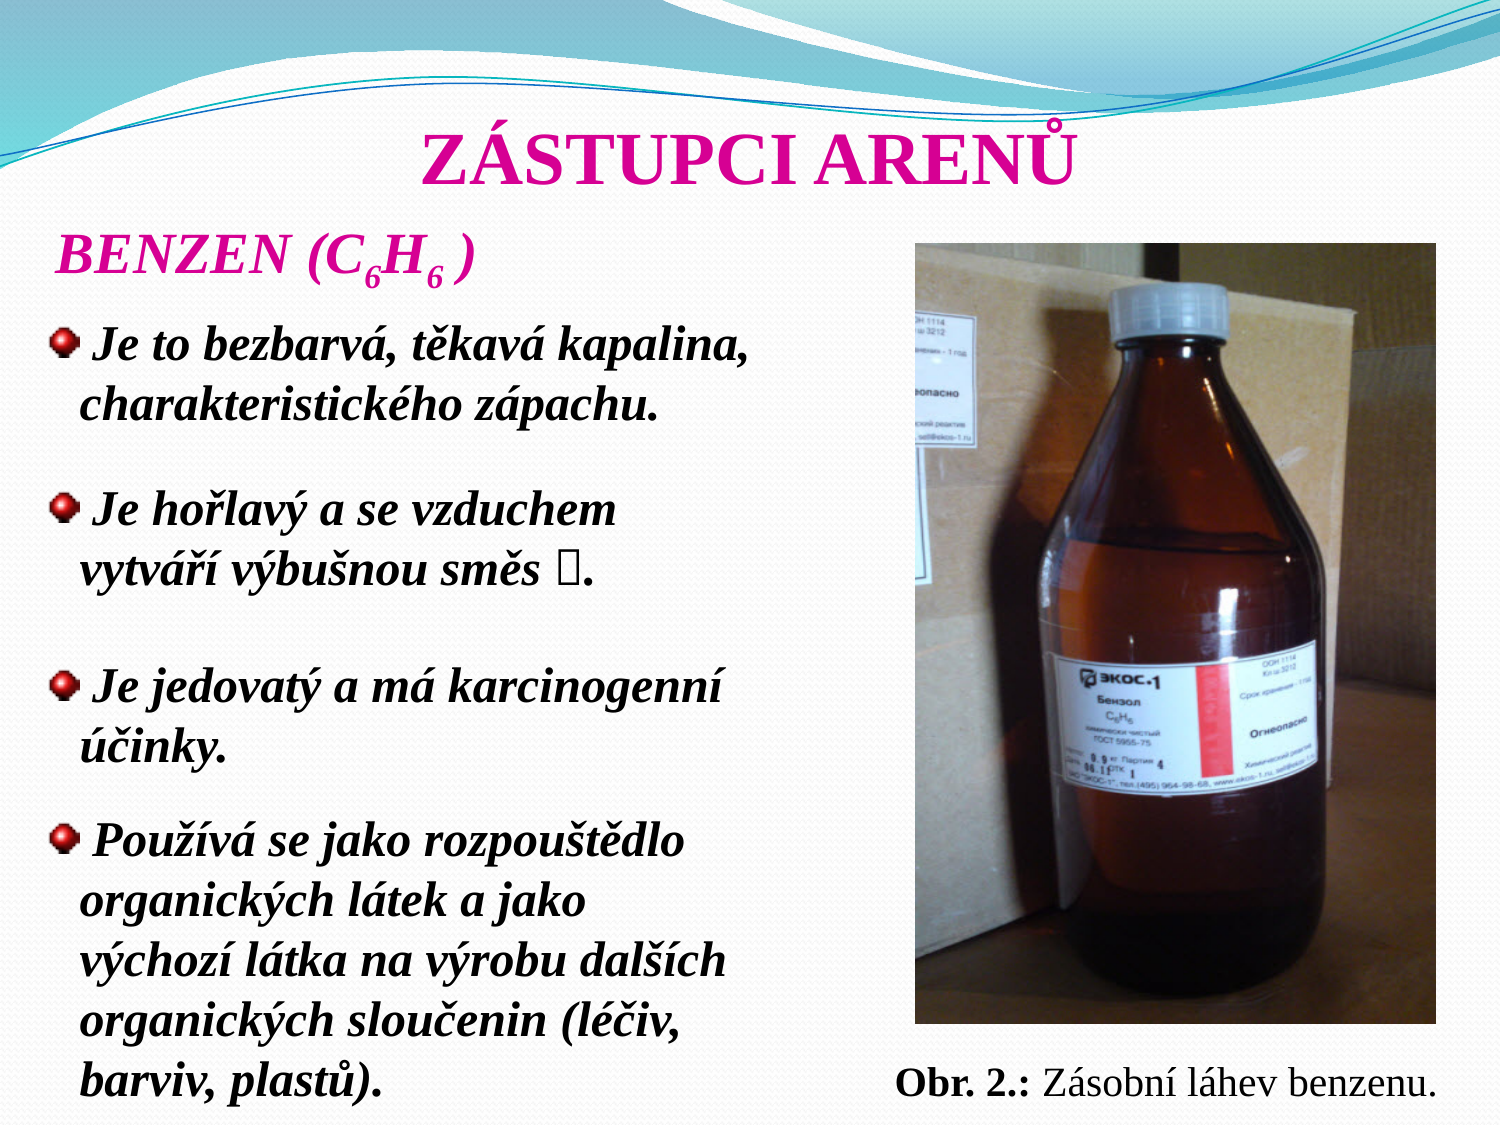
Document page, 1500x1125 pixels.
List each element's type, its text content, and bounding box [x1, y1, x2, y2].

text_box Obr. 2.: Zásobní láhev benzenu. [879, 1046, 1500, 1112]
picture [44, 322, 80, 358]
picture [915, 243, 1436, 1024]
text_box Je to bezbarvá, těkavá kapalina, charakteristického zápachu. [29, 302, 810, 438]
picture [44, 487, 80, 523]
text_box Používá se jako rozpouštědlo organických látek a jako výchozí látka na výrobu dalších organických sloučenin (léčiv, barviv, plastů). [29, 798, 750, 1114]
text_box Je jedovatý a má karcinogenní účinky. [29, 645, 810, 780]
text_box BENZEN (C6H6 ) [41, 208, 1413, 303]
picture [44, 818, 80, 854]
text_box Je hořlavý a se vzduchem vytváří výbušnou směs . [29, 467, 691, 603]
picture [44, 665, 80, 701]
text_box ZÁSTUPCI ARENŮ [29, 101, 1471, 207]
